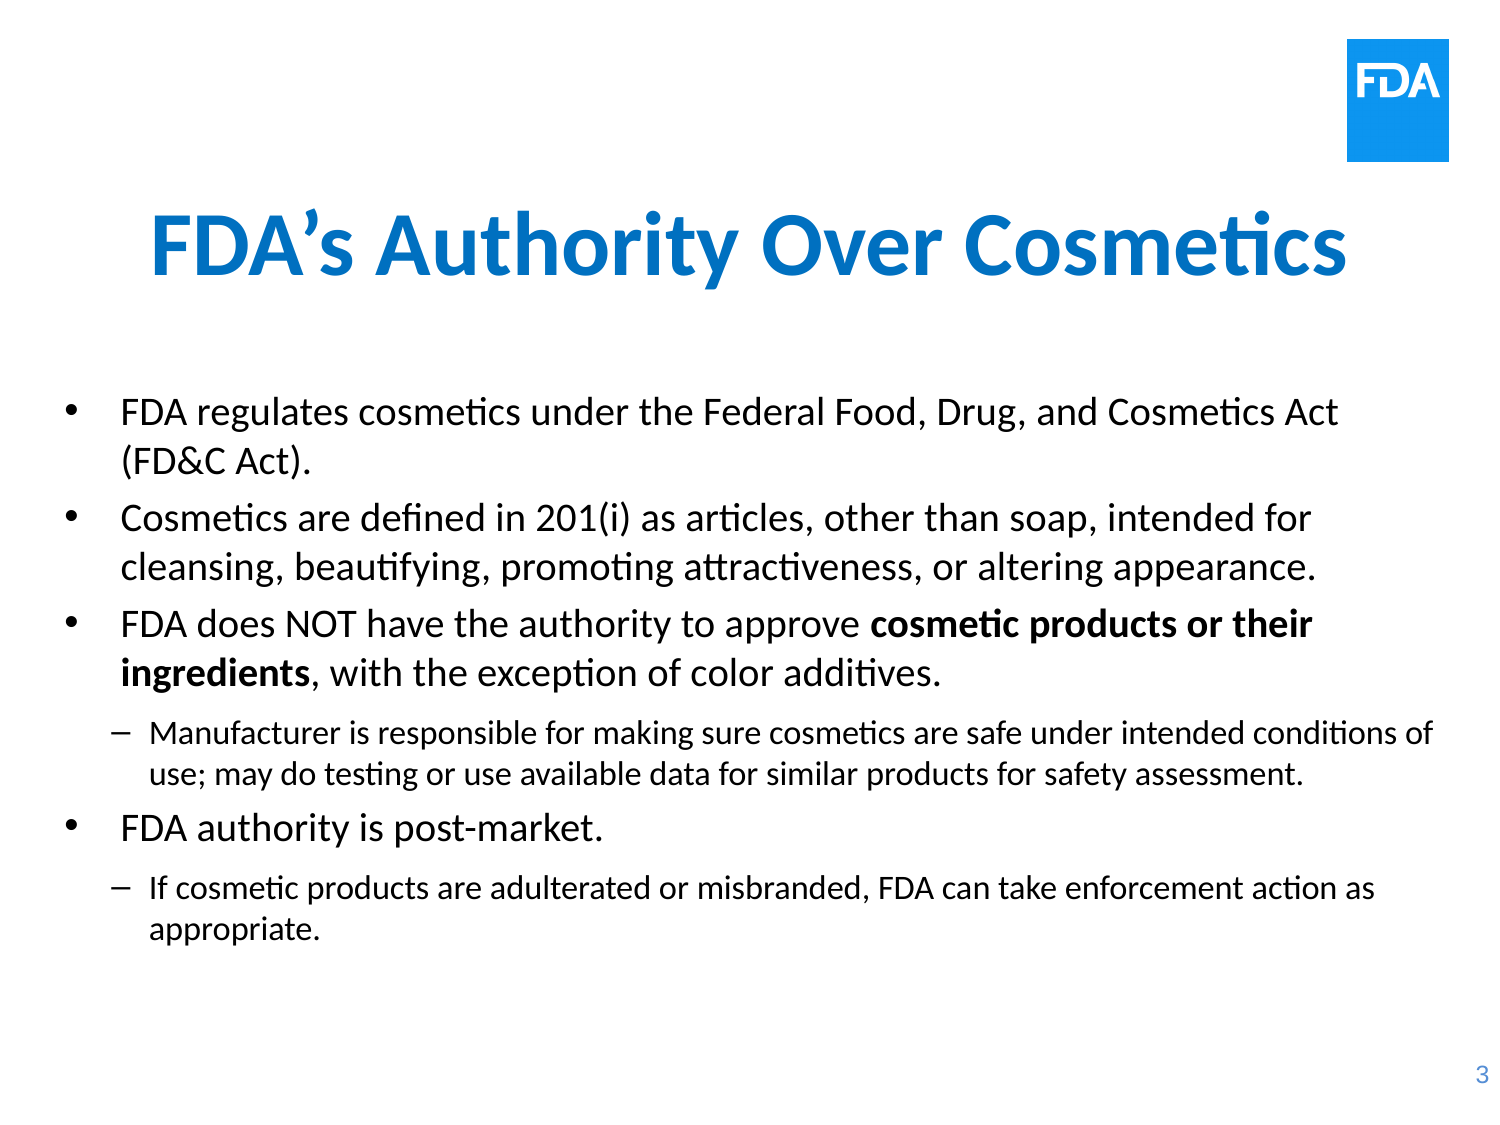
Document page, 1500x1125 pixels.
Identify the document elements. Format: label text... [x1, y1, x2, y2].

picture [1347, 39, 1449, 162]
list FDA regulates cosmetics under the Federal Food, Drug, and Cosmetics Act (FD&C Act). Cosmetics are defined in 201(i) as articles, other than soap, intended for cleansing, beautifying, promoting attractiveness, or altering appearance. FDA does NOT have the authority to approve cosmetic products or their ingredients, with the exception of color additives. Manufacturer is responsible for making sure cosmetics are safe under intended conditions of use; may do testing or use available data for similar products for safety assessment. FDA authority is post-market. If cosmetic products are adulterated or misbranded, FDA can take enforcement action as appropriate. [49, 377, 1451, 1017]
slide_number 3 [1412, 1042, 1500, 1103]
title FDA’s Authority Over Cosmetics [103, 157, 1397, 321]
